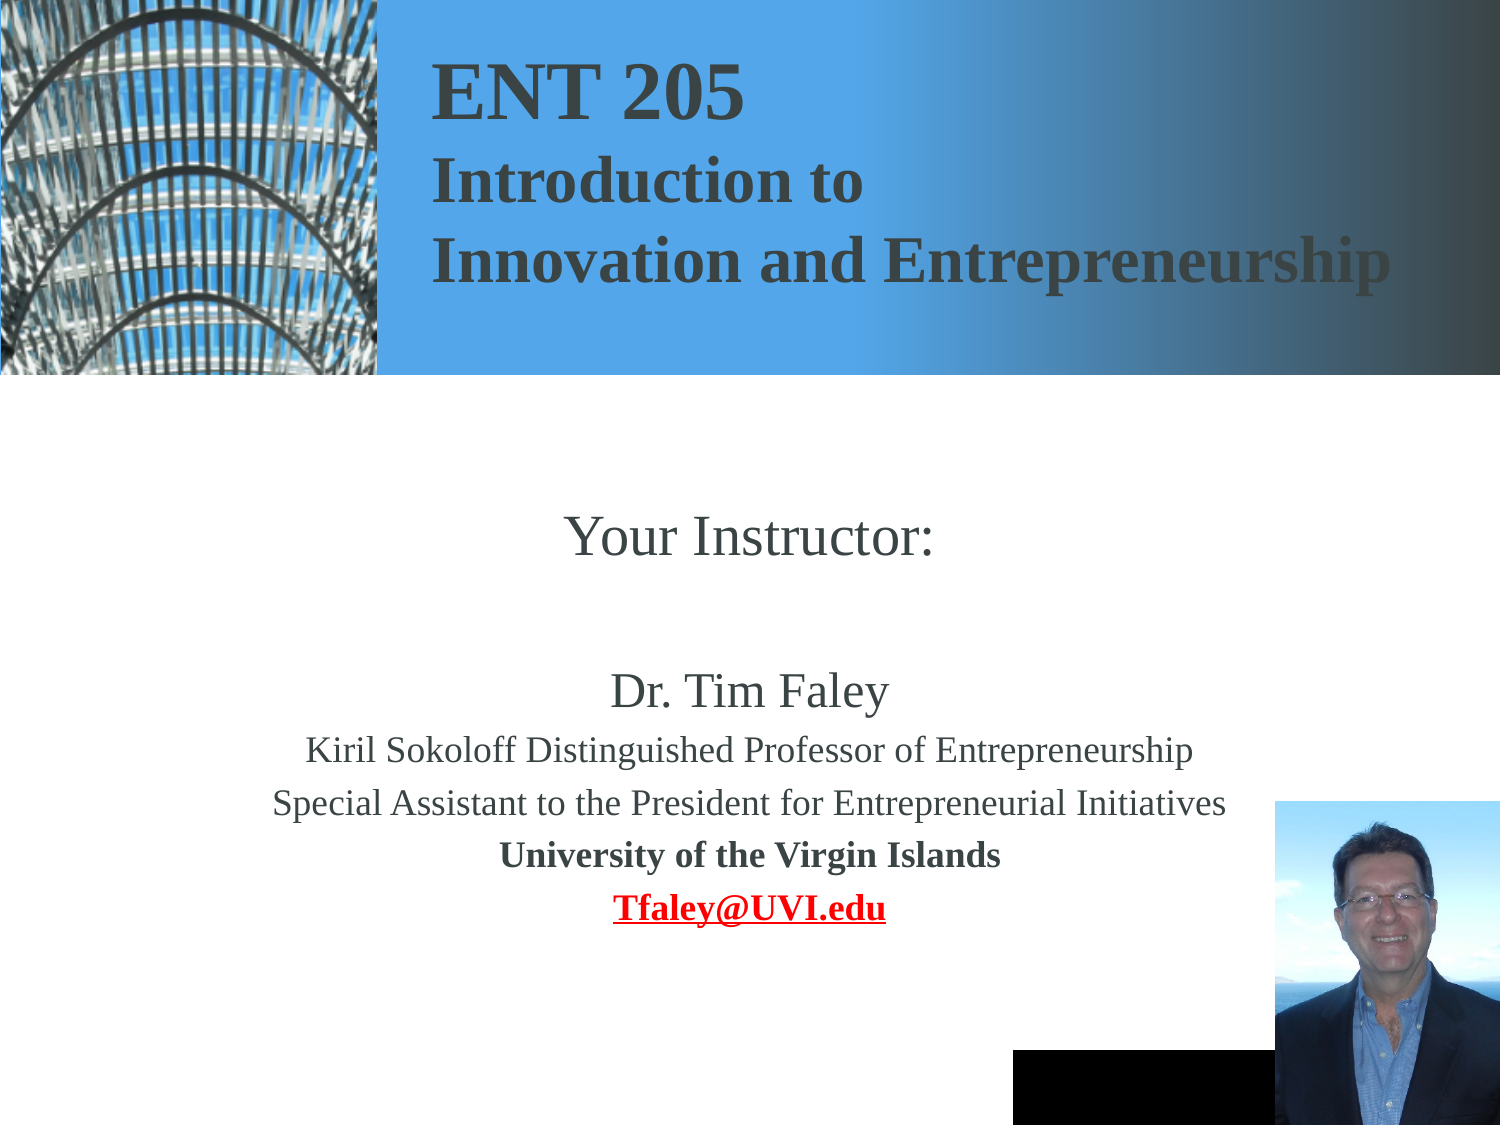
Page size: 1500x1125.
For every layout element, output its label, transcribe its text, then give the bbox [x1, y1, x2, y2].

picture [1274, 800, 1500, 1125]
picture [1, 0, 377, 376]
text_box [377, 0, 1500, 375]
text_box Your Instructor: [0, 422, 1500, 575]
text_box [1012, 1049, 1276, 1125]
text_box Dr. Tim Faley Kiril Sokoloff Distinguished Professor of Entrepreneurship Special Assistant to the President for Entrepreneurial Initiatives University of the Virgin Islands Tfaley@UVI.edu [0, 649, 1500, 938]
text_box ENT 205 Introduction to Innovation and Entrepreneurship [416, 28, 1409, 304]
